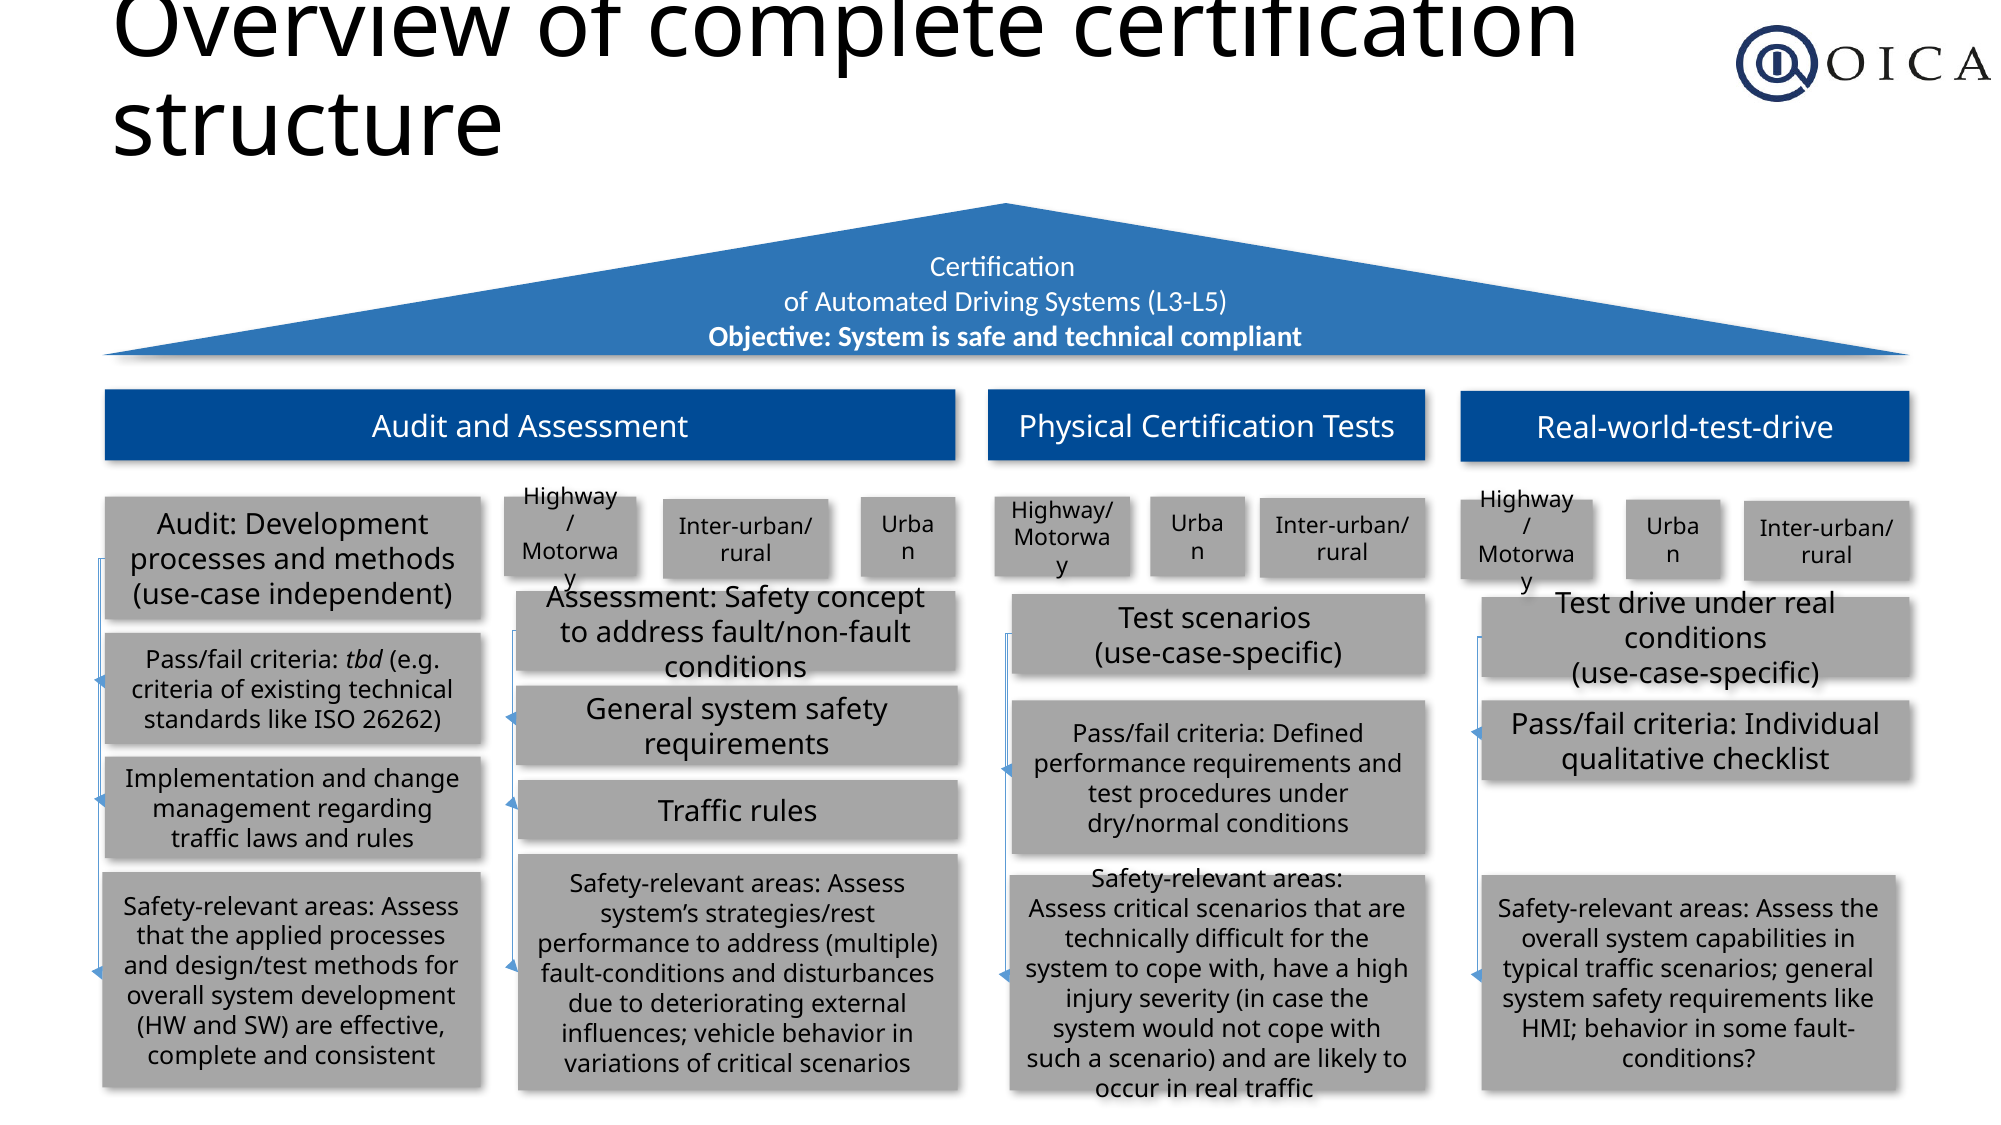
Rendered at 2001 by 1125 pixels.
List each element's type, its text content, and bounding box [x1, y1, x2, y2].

text_box Safety-relevant areas: Assess the overall system capabilities in typical traffic scenarios; general system safety requirements like HMI; behavior in some fault-conditions? [1481, 875, 1896, 1091]
text_box Test drive under real conditions (use-case-specific) [1481, 597, 1910, 677]
text_box Audit: Development processes and methods (use-case independent) [104, 496, 481, 620]
title Overview of complete certification structure [96, 4, 1822, 149]
text_box Real-world-test-drive [1460, 390, 1910, 462]
text_box Pass/fail criteria: Individual qualitative checklist [1484, 700, 1910, 781]
text_box Urban [1150, 496, 1245, 577]
text_box Safety-relevant areas: Assess system’s strategies/rest performance to address (multiple) fault-conditions and disturbances due to deteriorating external influences; vehicle behavior in variations of critical scenarios [518, 854, 958, 1091]
text_box Certification of Automated Driving Systems (L3-L5) Objective: System is safe and technical compliant [102, 201, 1910, 357]
text_box Inter-urban/ rural [1744, 500, 1910, 581]
text_box Safety-relevant areas: Assess that the applied processes and design/test methods for overall system development (HW and SW) are effective, complete and consistent [102, 872, 481, 1088]
text_box Highway/ Motorway [504, 496, 637, 577]
text_box Implementation and change management regarding traffic laws and rules [105, 756, 481, 859]
text_box Pass/fail criteria: Defined performance requirements and test procedures under dry/normal conditions [1012, 700, 1426, 854]
text_box Safety-relevant areas: Assess critical scenarios that are technically difficult for the system to cope with, have a high injury severity (in case the system would not cope with such a scenario) and are likely to occur in real traffic [1009, 875, 1426, 1091]
text_box Inter-urban/ rural [663, 499, 829, 579]
text_box Highway/ Motorway [994, 496, 1130, 577]
text_box Audit and Assessment [104, 389, 956, 461]
text_box Test scenarios (use-case-specific) [1011, 594, 1426, 674]
text_box Urban [860, 497, 956, 577]
text_box Physical Certification Tests [988, 389, 1426, 461]
text_box Pass/fail criteria: tbd (e.g. criteria of existing technical standards like ISO 26262) [105, 632, 481, 744]
text_box General system safety requirements [519, 685, 958, 766]
text_box Assessment: Safety concept to address fault/non-fault conditions [516, 591, 956, 671]
picture [1736, 0, 1991, 128]
text_box Urban [1626, 499, 1721, 580]
text_box Highway/ Motorway [1460, 499, 1593, 580]
text_box Traffic rules [519, 780, 958, 840]
text_box Inter-urban/ rural [1259, 498, 1426, 578]
